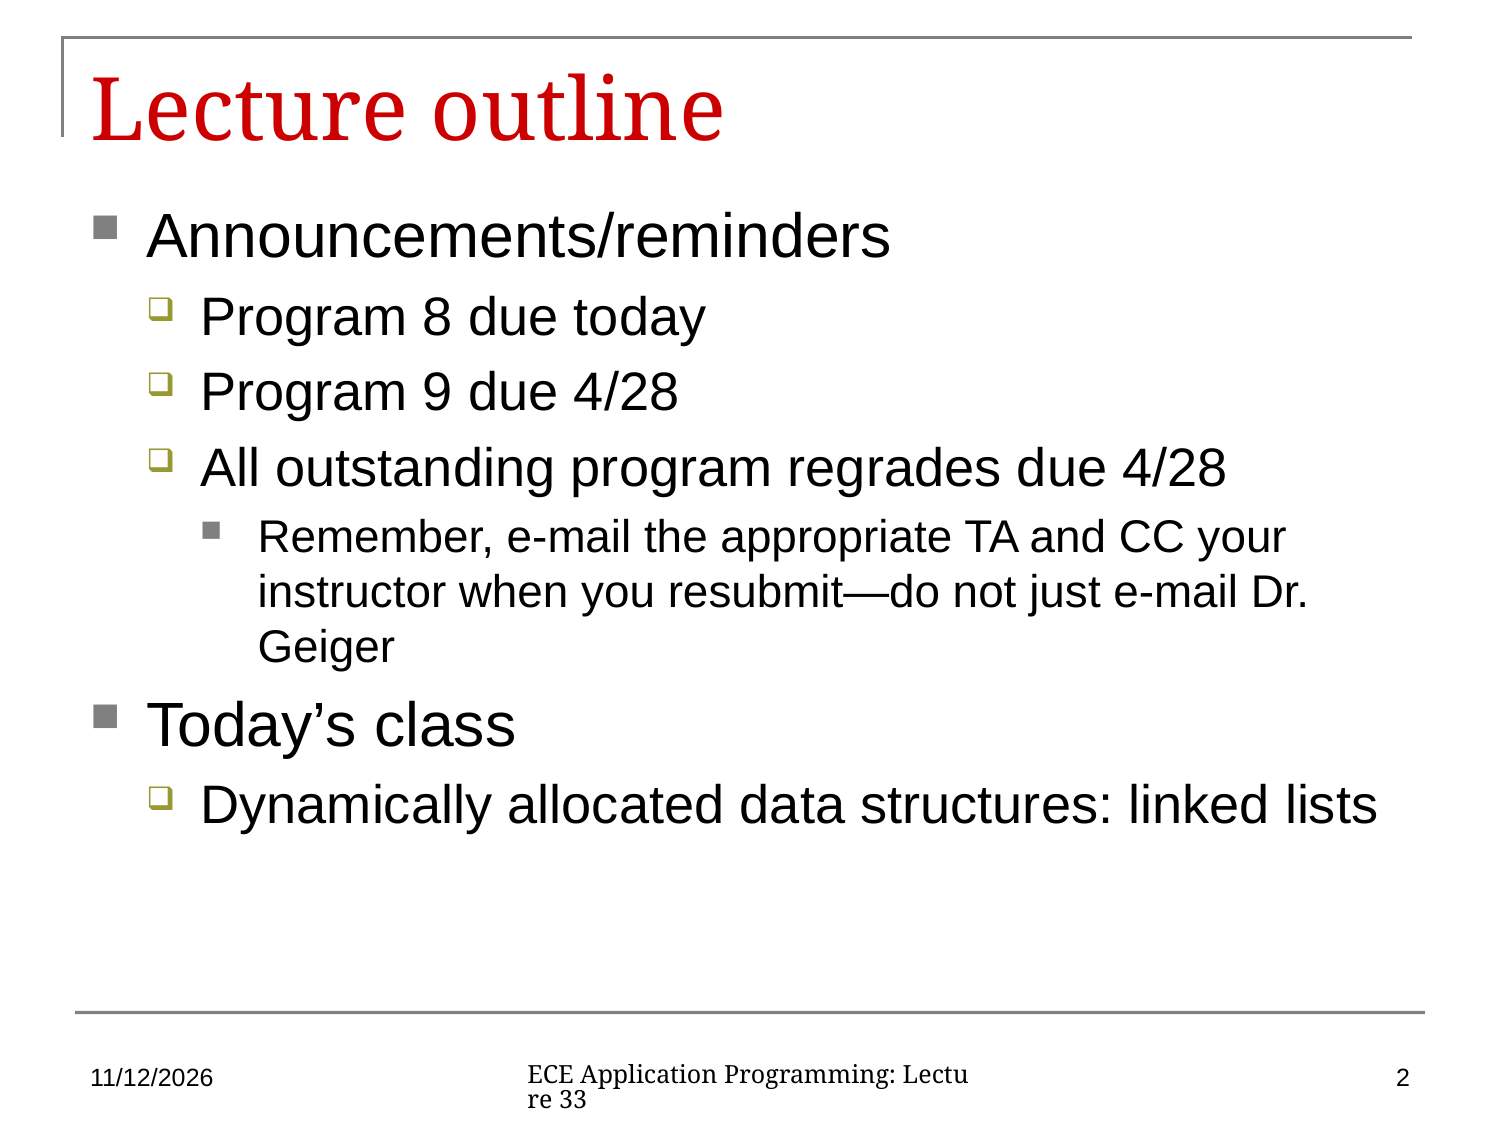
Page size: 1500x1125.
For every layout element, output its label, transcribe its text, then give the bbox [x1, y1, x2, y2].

slide_number 2 [1074, 1023, 1426, 1100]
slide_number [74, 1023, 426, 1100]
footer ECE Application Programming: Lecture 33 [512, 1024, 988, 1101]
list Announcements/reminders Program 8 due today Program 9 due 4/28 All outstanding program regrades due 4/28 Remember, e-mail the appropriate TA and CC your instructor when you resubmit—do not just e-mail Dr. Geiger Today’s class Dynamically allocated data structures: linked lists [75, 187, 1425, 1006]
title Lecture outline [75, 45, 1425, 163]
